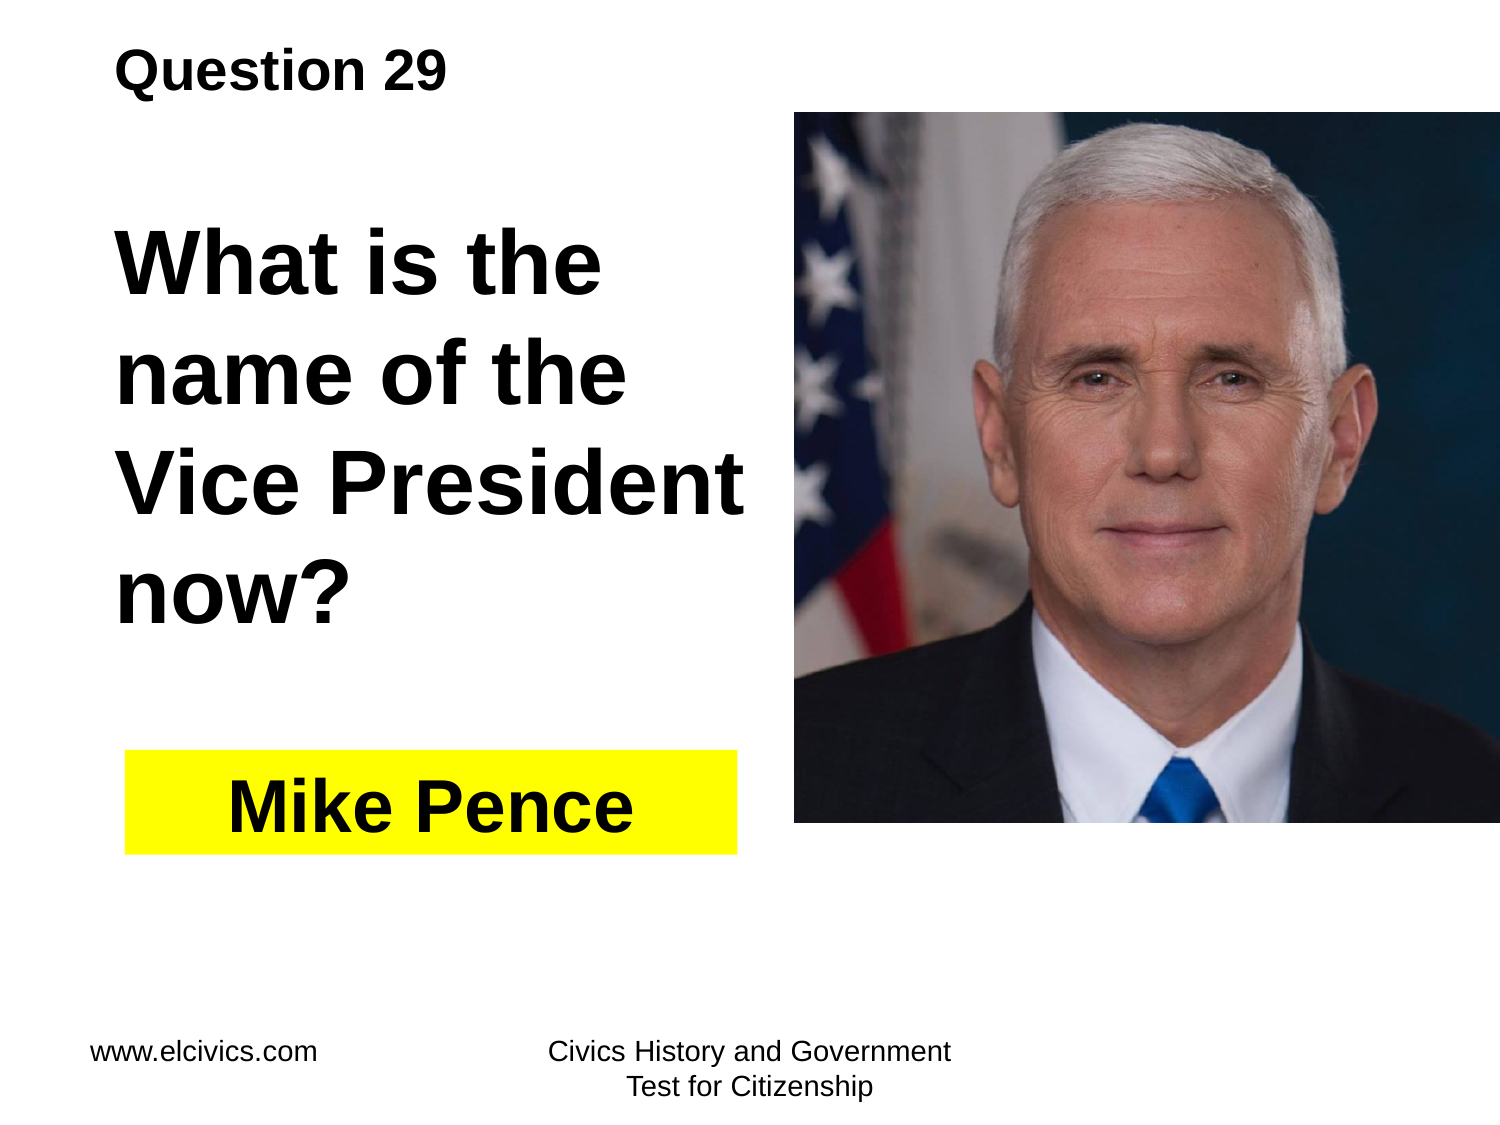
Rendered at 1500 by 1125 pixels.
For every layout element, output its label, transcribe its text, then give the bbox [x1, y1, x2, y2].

title Question 29 What is the name of the Vice President now? [99, 24, 838, 650]
footer Civics History and Government Test for Citizenship [512, 1024, 988, 1103]
picture [793, 112, 1500, 823]
slide_number www.elcivics.com [75, 1024, 425, 1103]
text_box Mike Pence [124, 749, 738, 855]
